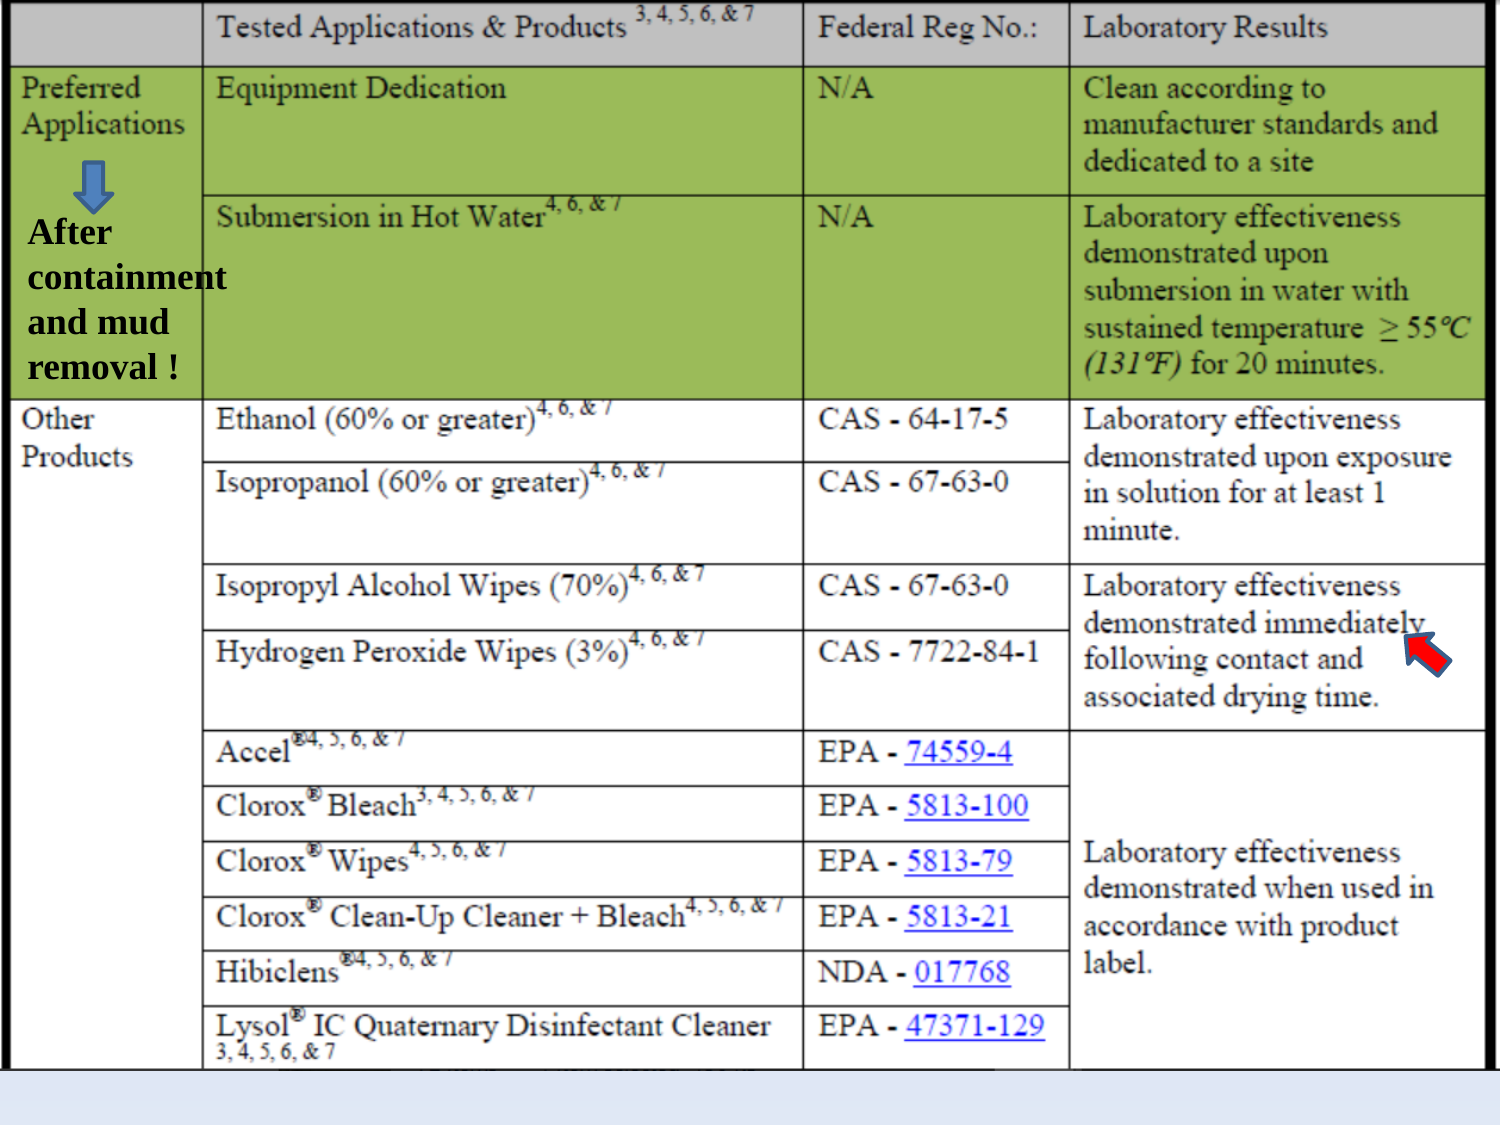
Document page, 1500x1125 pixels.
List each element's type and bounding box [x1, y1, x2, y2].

list [0, 0, 1500, 1072]
